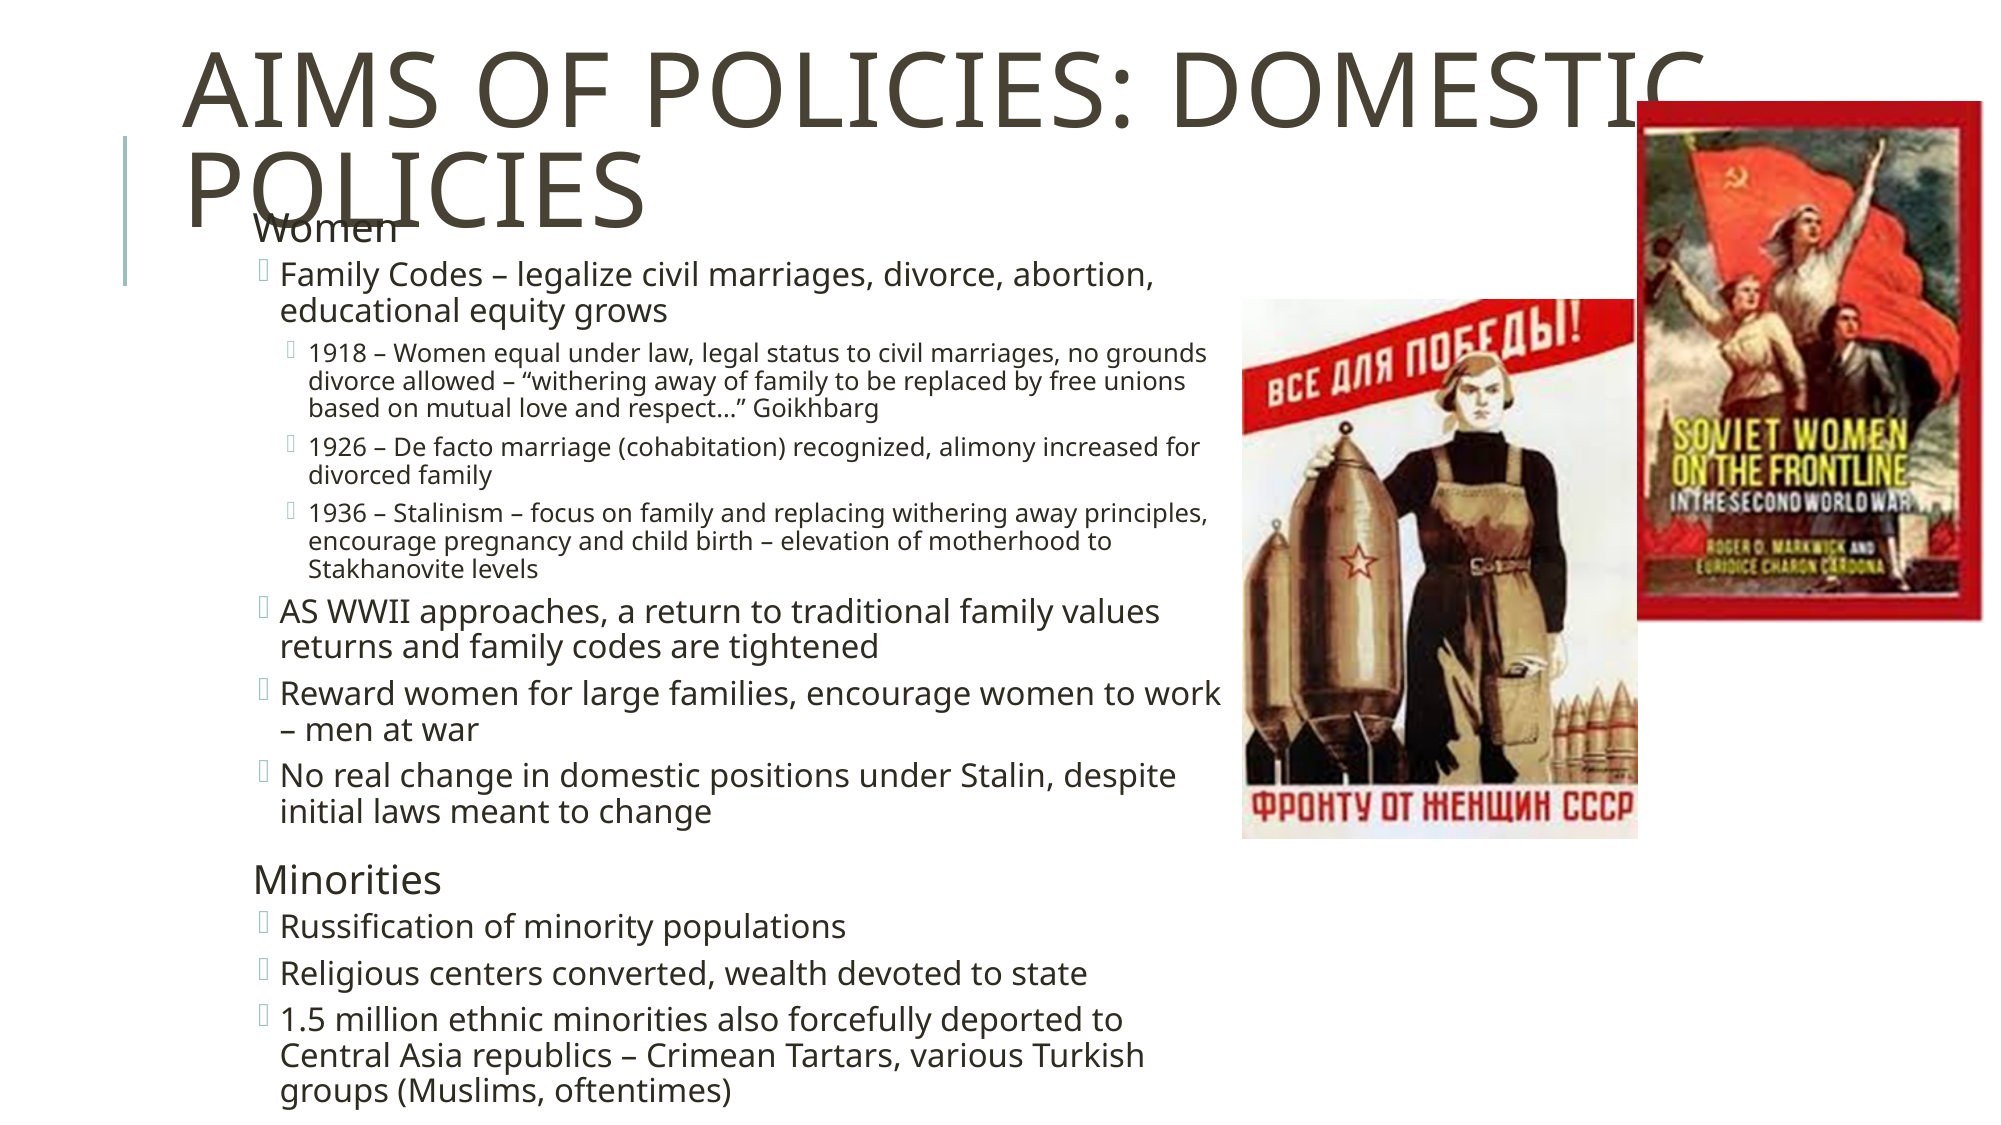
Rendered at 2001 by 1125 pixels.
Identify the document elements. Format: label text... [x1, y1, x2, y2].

picture [1637, 101, 1984, 623]
title Aims of policies: Domestic Policies [168, 24, 1763, 271]
list Women Family Codes – legalize civil marriages, divorce, abortion, educational equity grows 1918 – Women equal under law, legal status to civil marriages, no grounds divorce allowed – “withering away of family to be replaced by free unions based on mutual love and respect…” Goikhbarg 1926 – De facto marriage (cohabitation) recognized, alimony increased for divorced family 1936 – Stalinism – focus on family and replacing withering away principles, encourage pregnancy and child birth – elevation of motherhood to Stakhanovite levels AS WWII approaches, a return to traditional family values returns and family codes are tightened Reward women for large families, encourage women to work – men at war No real change in domestic positions under Stalin, despite initial laws meant to change Minorities Russification of minority populations Religious centers converted, wealth devoted to state 1.5 million ethnic minorities also forcefully deported to Central Asia republics – Crimean Tartars, various Turkish groups (Muslims, oftentimes) [230, 200, 1243, 1125]
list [1241, 299, 1639, 840]
